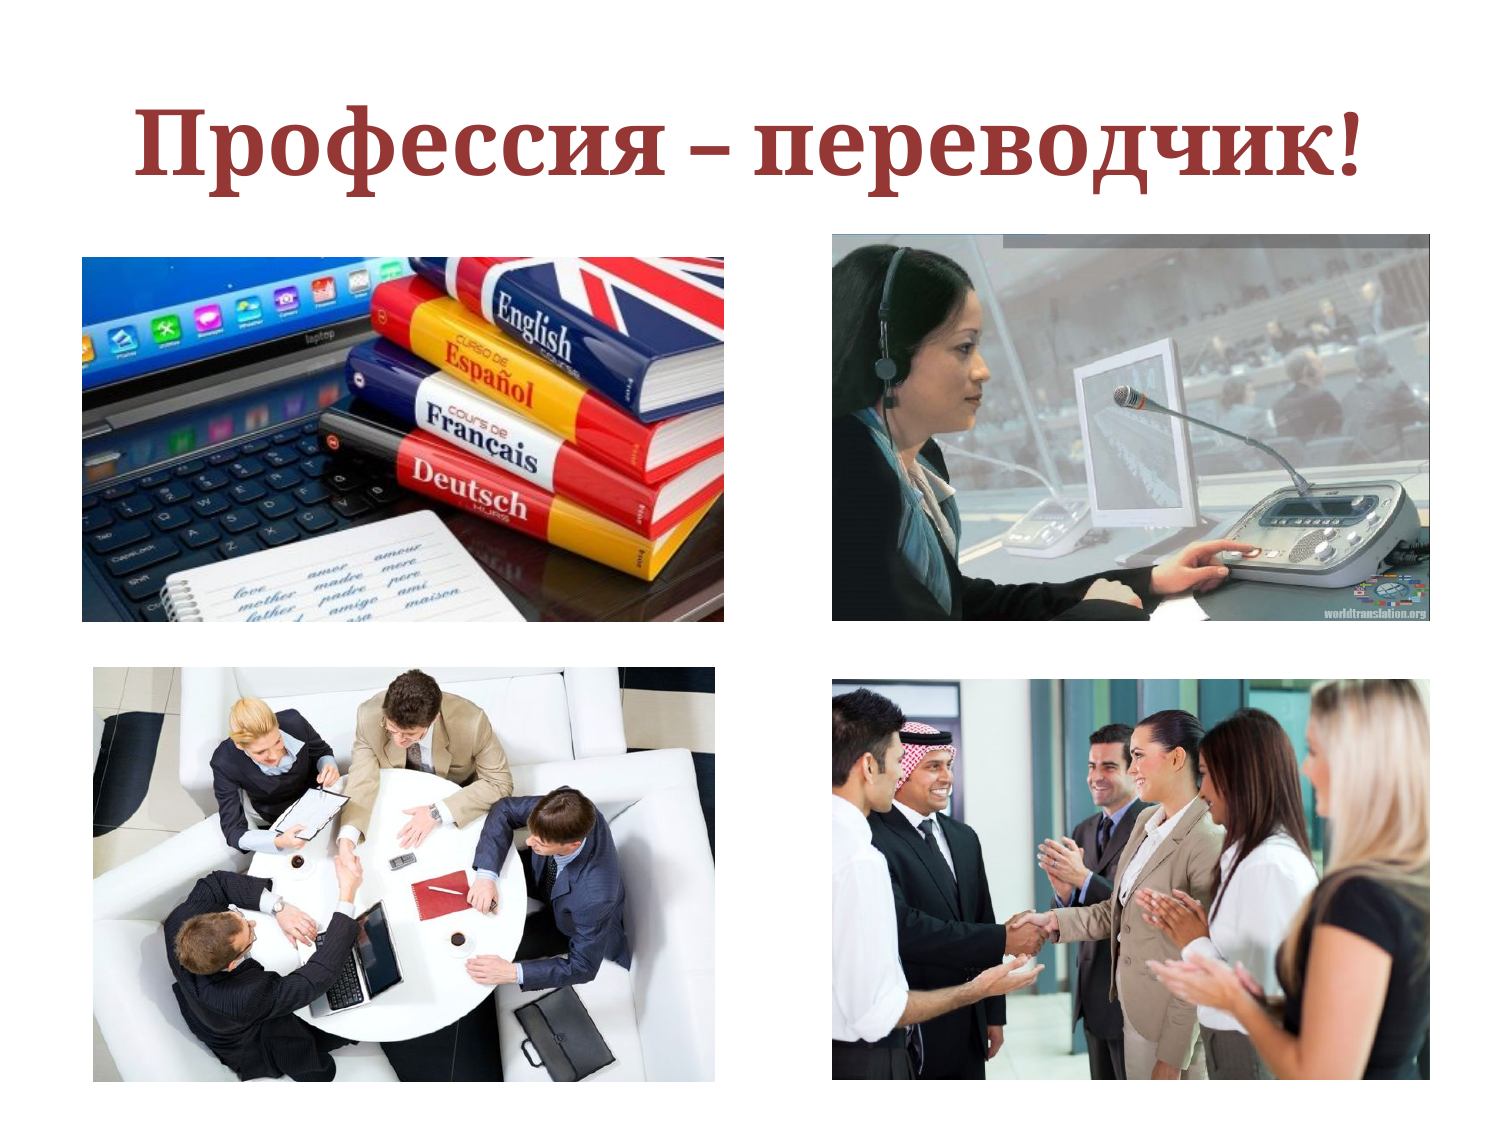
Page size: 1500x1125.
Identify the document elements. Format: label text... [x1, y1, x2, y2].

picture [831, 234, 1430, 621]
title Профессия – переводчик! [75, 45, 1425, 233]
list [93, 667, 716, 1082]
picture [831, 679, 1430, 1080]
picture [81, 257, 724, 622]
